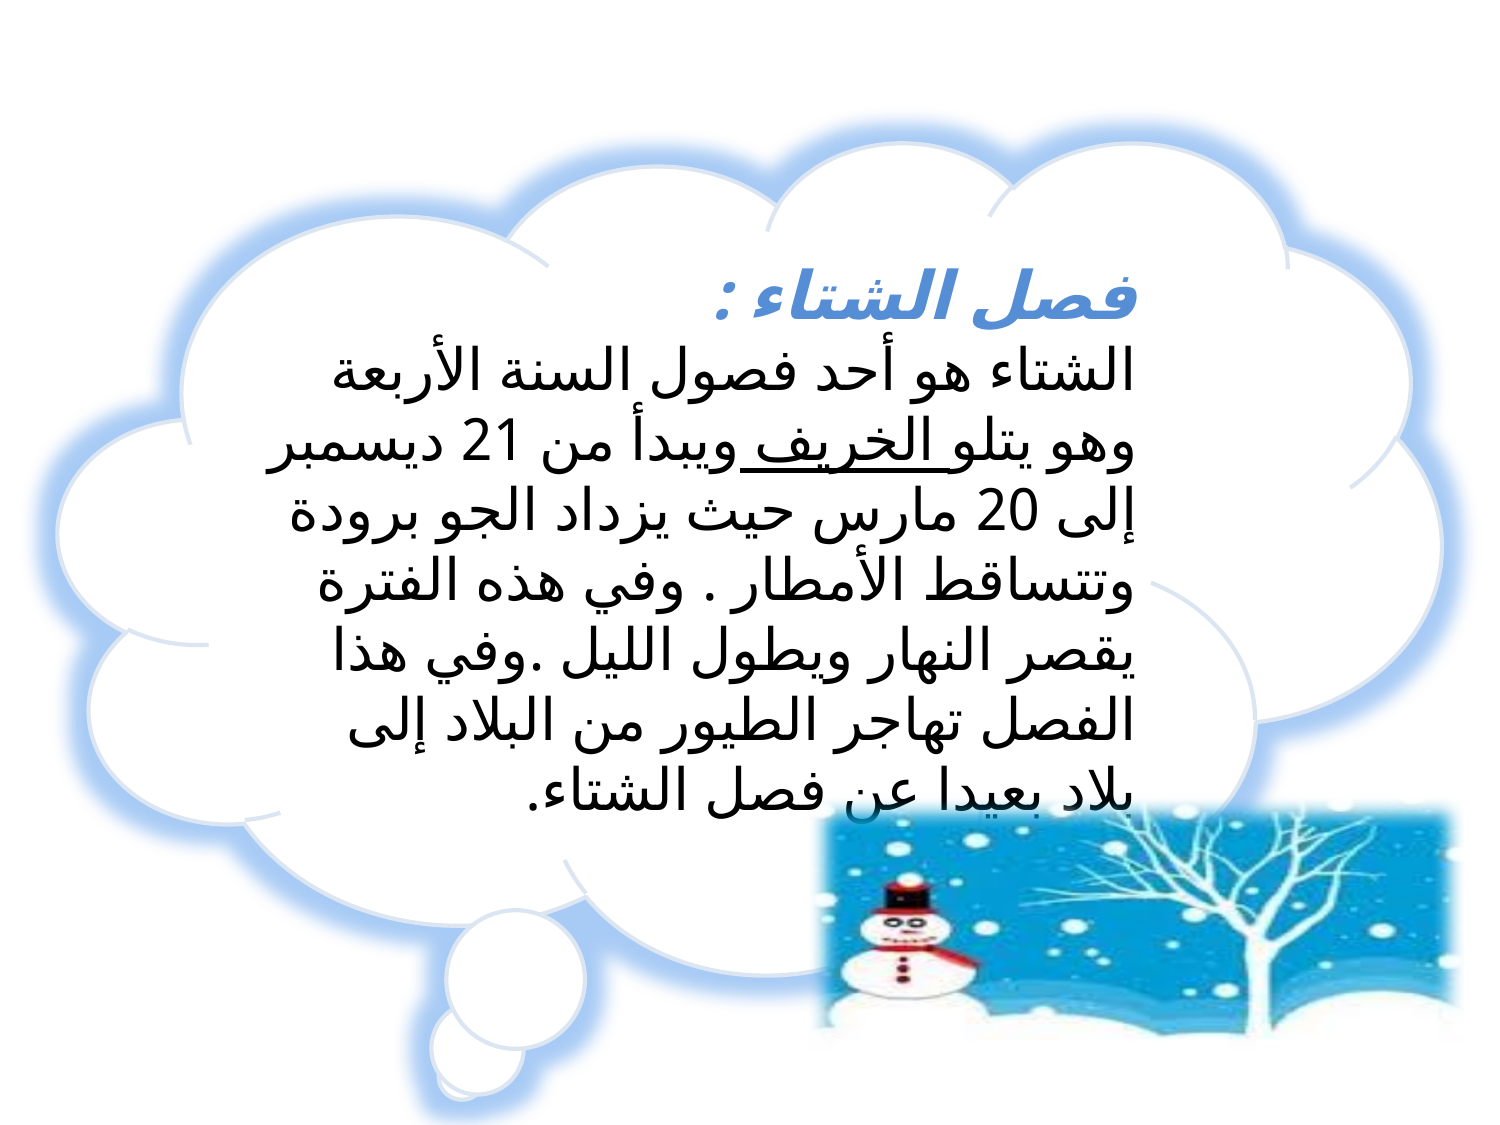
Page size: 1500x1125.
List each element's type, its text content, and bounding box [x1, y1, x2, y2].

picture [808, 796, 1465, 1099]
text_box فصل الشتاء : الشتاء هو أحد فصول السنة الأربعة وهو يتلو الخريف ويبدأ من 21 ديسمبر إلى 20 مارس حيث يزداد الجو برودة وتتساقط الأمطار . وفي هذه الفترة يقصر النهار ويطول الليل .وفي هذا الفصل تهاجر الطيور من البلاد إلى بلاد بعيدا عن فصل الشتاء. [55, 141, 1445, 1102]
